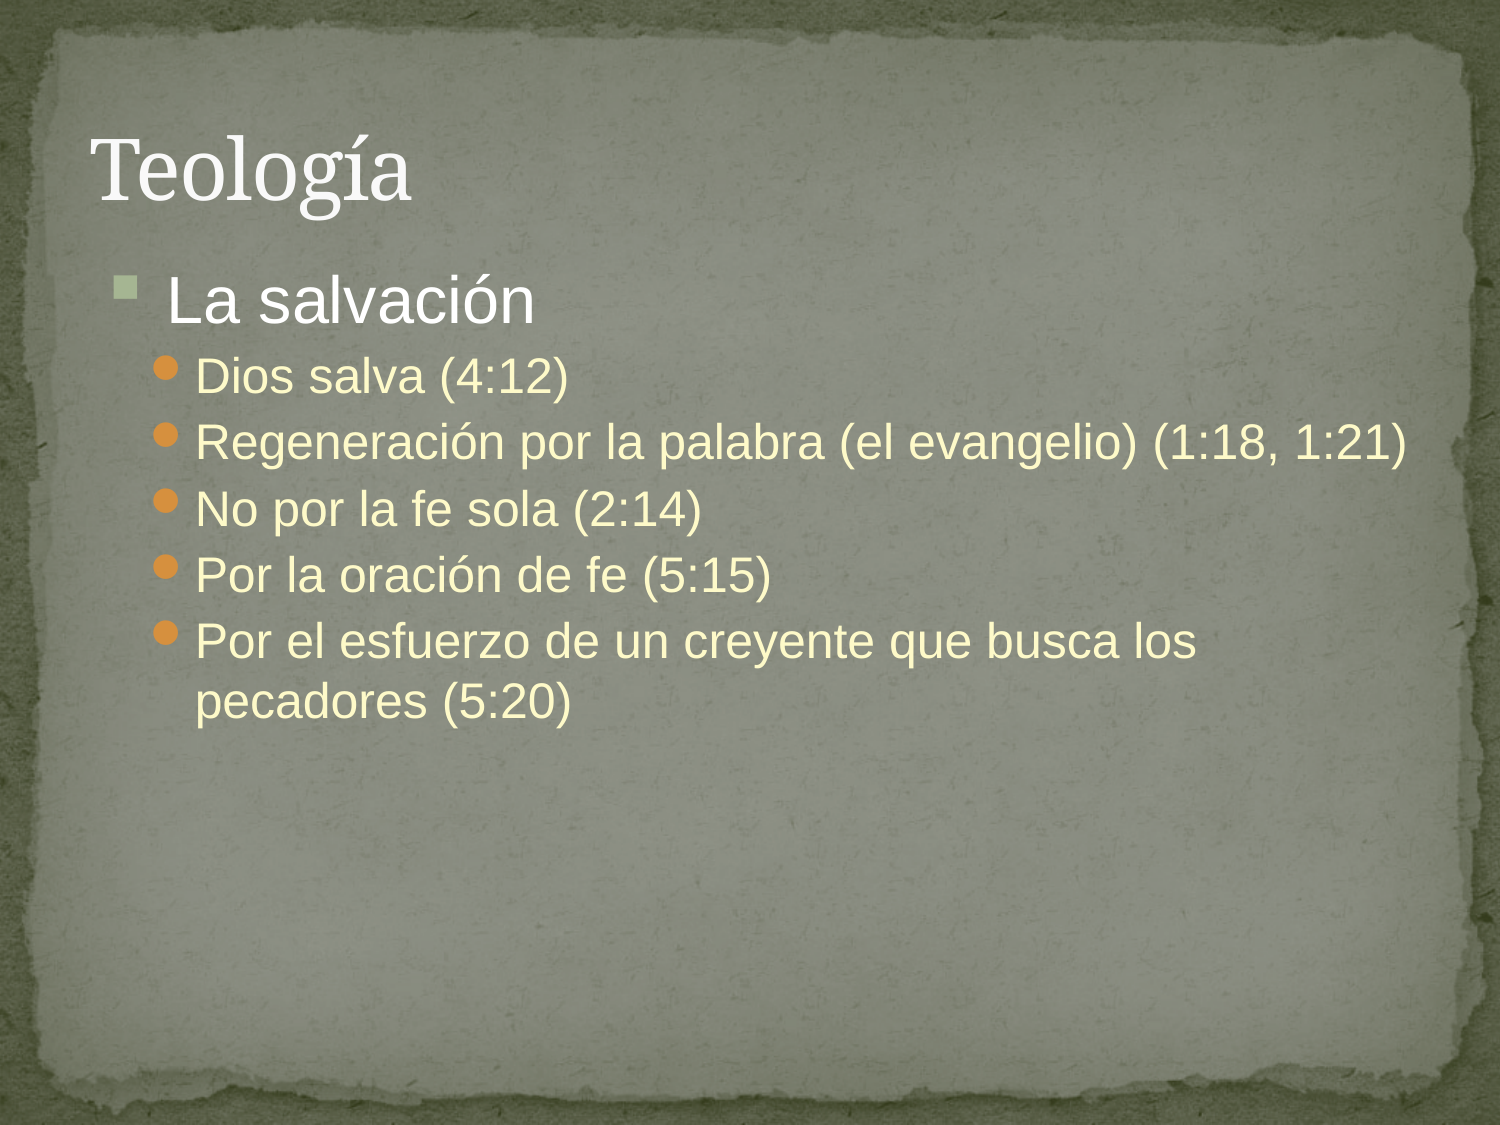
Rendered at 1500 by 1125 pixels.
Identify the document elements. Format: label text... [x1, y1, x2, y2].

title Teología [74, 24, 1425, 225]
list La salvación Dios salva (4:12) Regeneración por la palabra (el evangelio) (1:18, 1:21) No por la fe sola (2:14) Por la oración de fe (5:15) Por el esfuerzo de un creyente que busca los pecadores (5:20) [75, 249, 1425, 1000]
